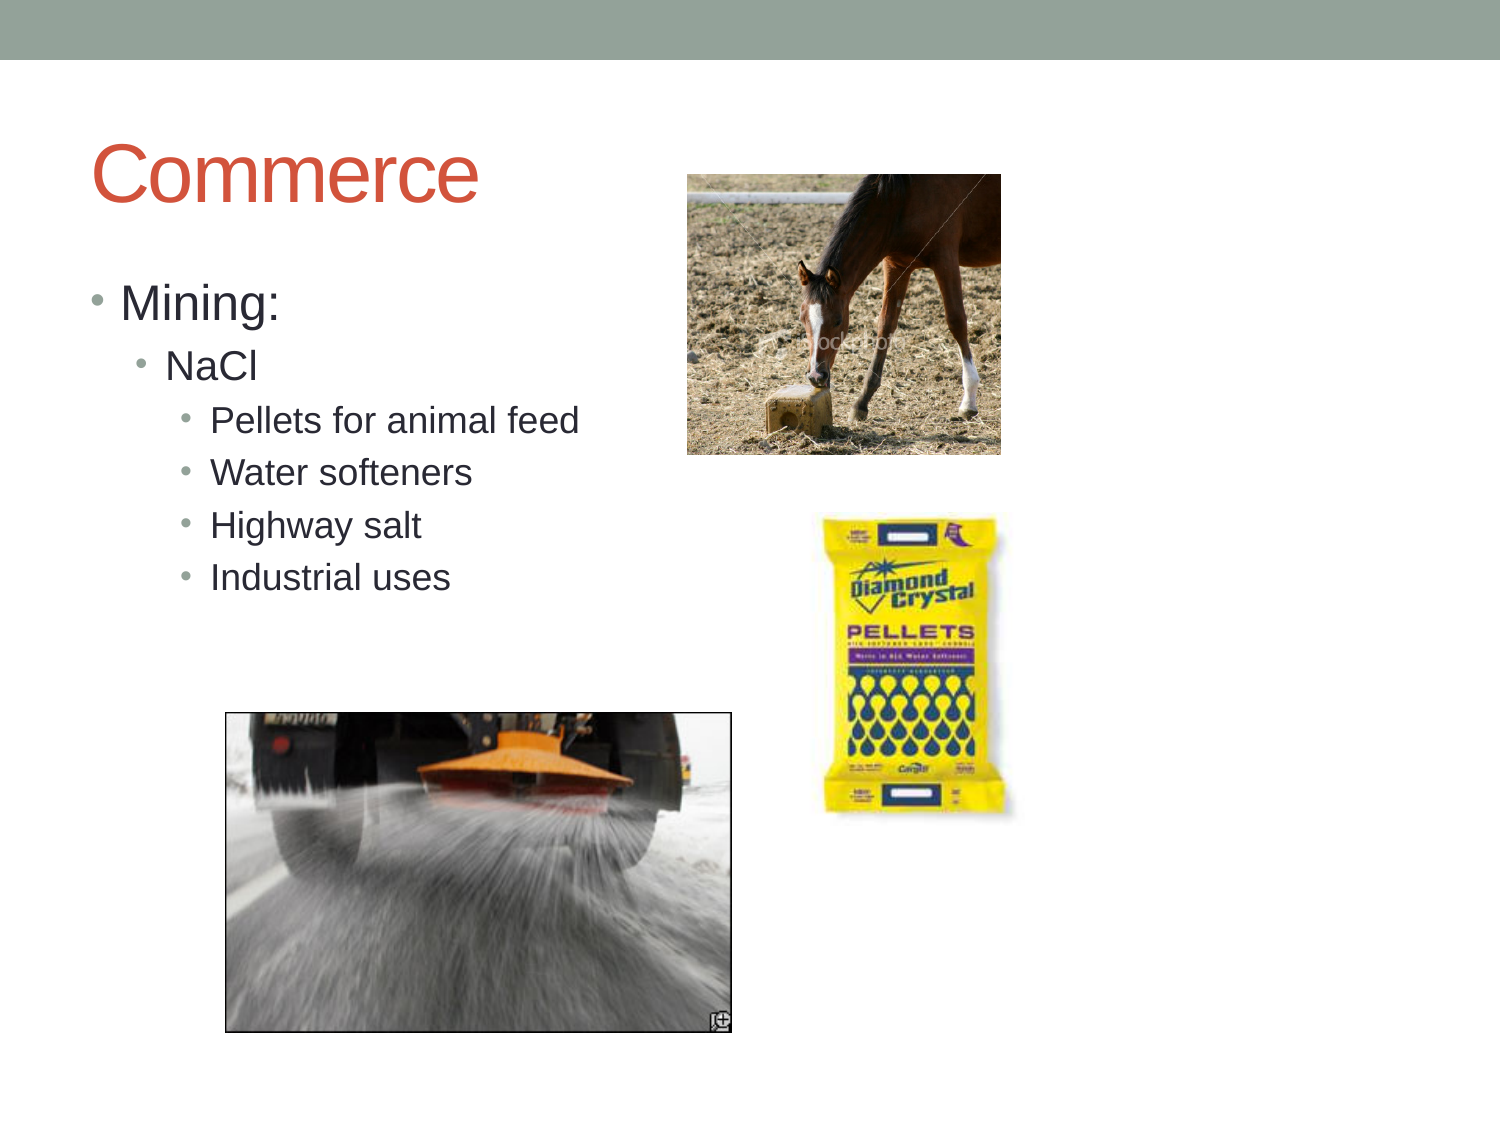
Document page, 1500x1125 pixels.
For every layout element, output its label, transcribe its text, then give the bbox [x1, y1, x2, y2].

title Commerce [75, 87, 1425, 250]
picture [762, 512, 1076, 826]
picture [687, 174, 1002, 455]
picture [224, 712, 732, 1033]
list Mining: NaCl Pellets for animal feed Water softeners Highway salt Industrial uses [75, 262, 1425, 1063]
